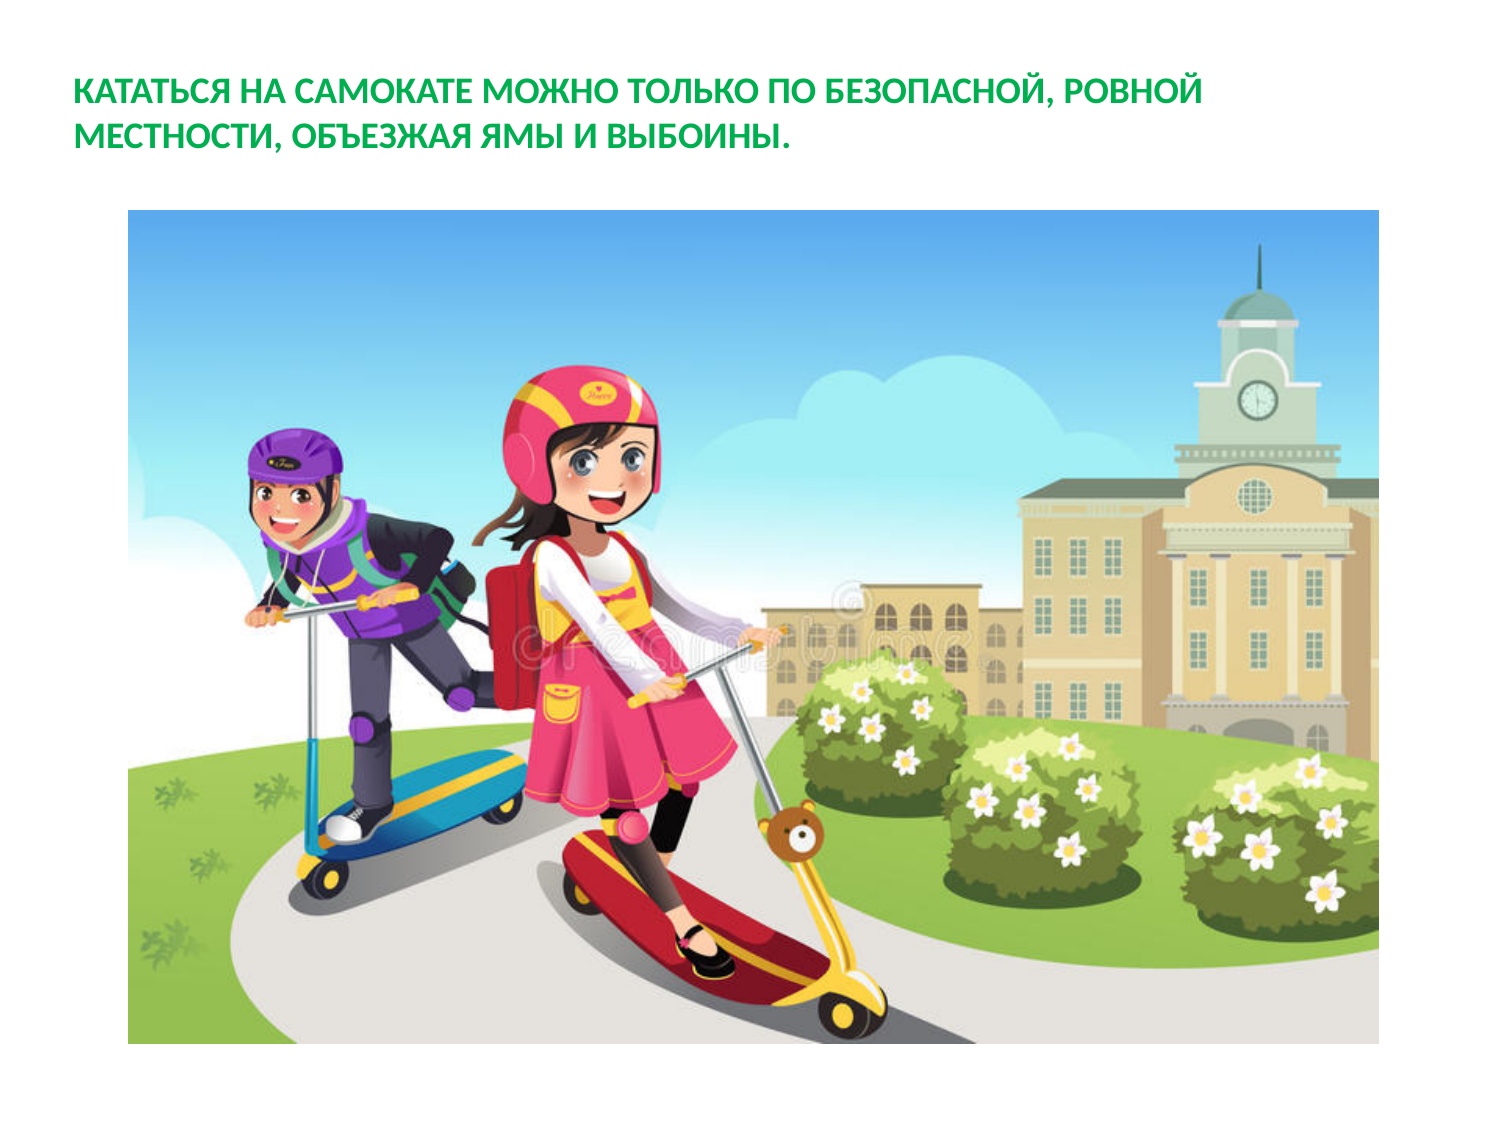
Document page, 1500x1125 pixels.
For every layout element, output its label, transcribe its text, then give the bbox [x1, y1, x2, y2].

picture [128, 210, 1380, 1044]
text_box КАТАТЬСЯ НА САМОКАТЕ МОЖНО ТОЛЬКО ПО БЕЗОПАСНОЙ, РОВНОЙ МЕСТНОСТИ, ОБЪЕЗЖАЯ ЯМЫ И ВЫБОИНЫ. [58, 58, 1418, 164]
